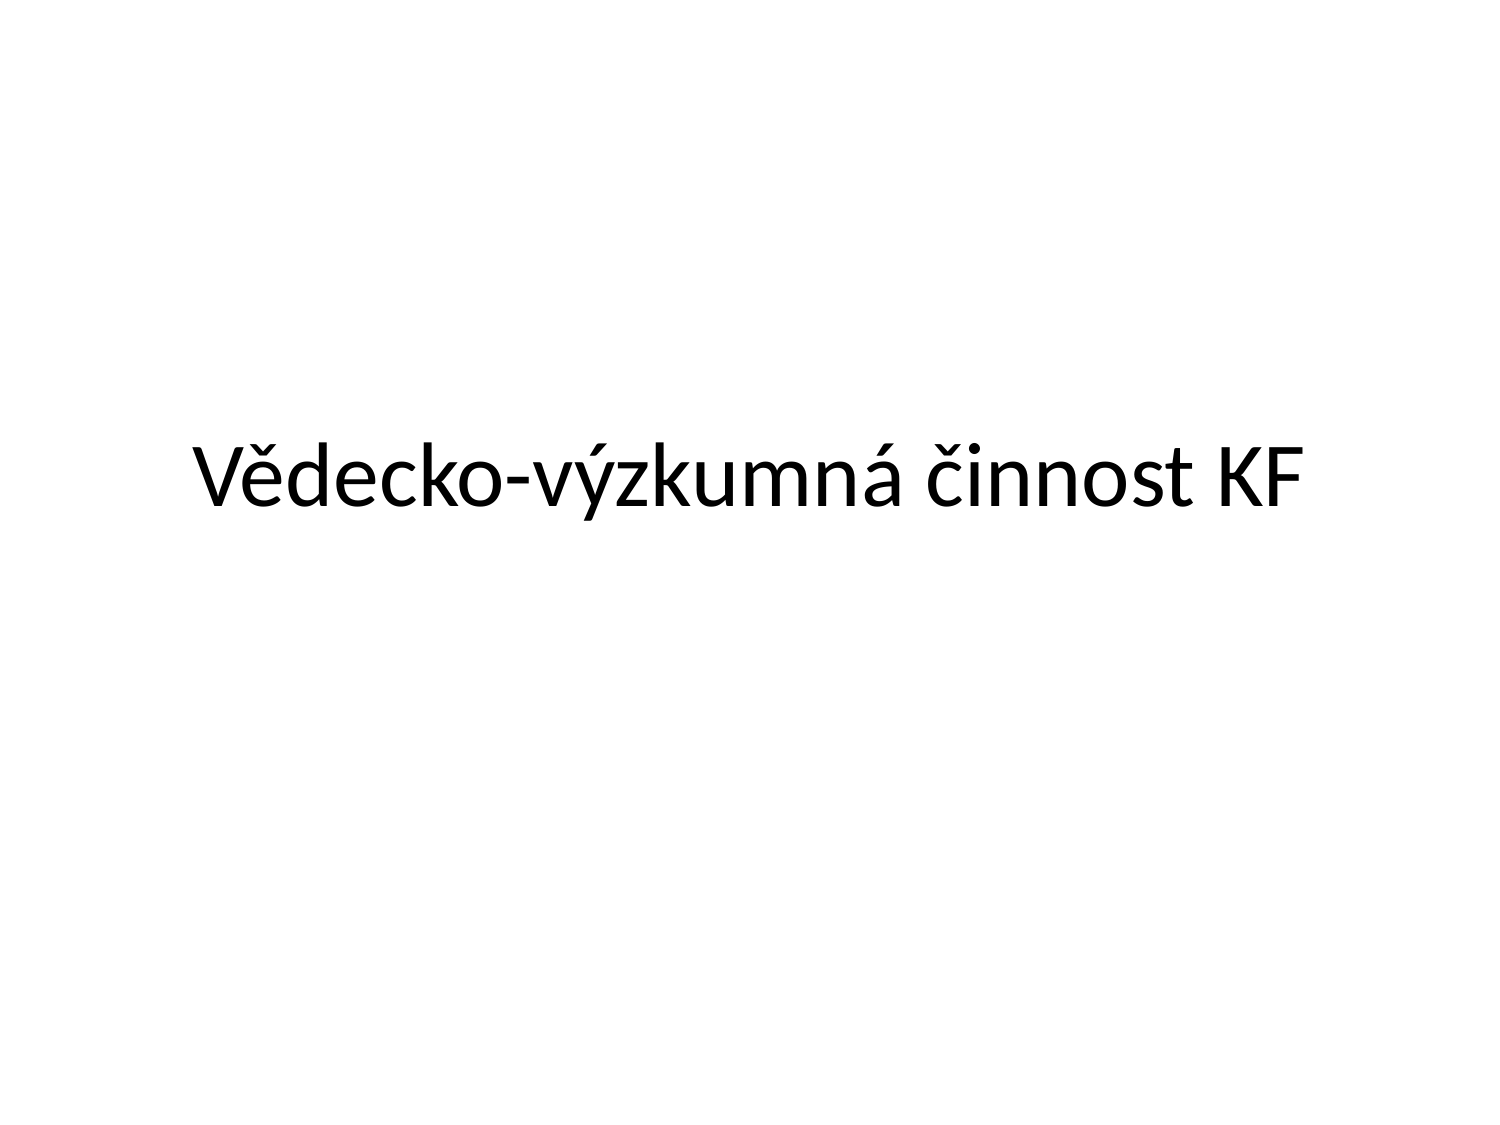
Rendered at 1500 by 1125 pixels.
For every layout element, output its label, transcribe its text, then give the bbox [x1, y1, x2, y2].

title Vědecko-výzkumná činnost KF [112, 349, 1388, 591]
